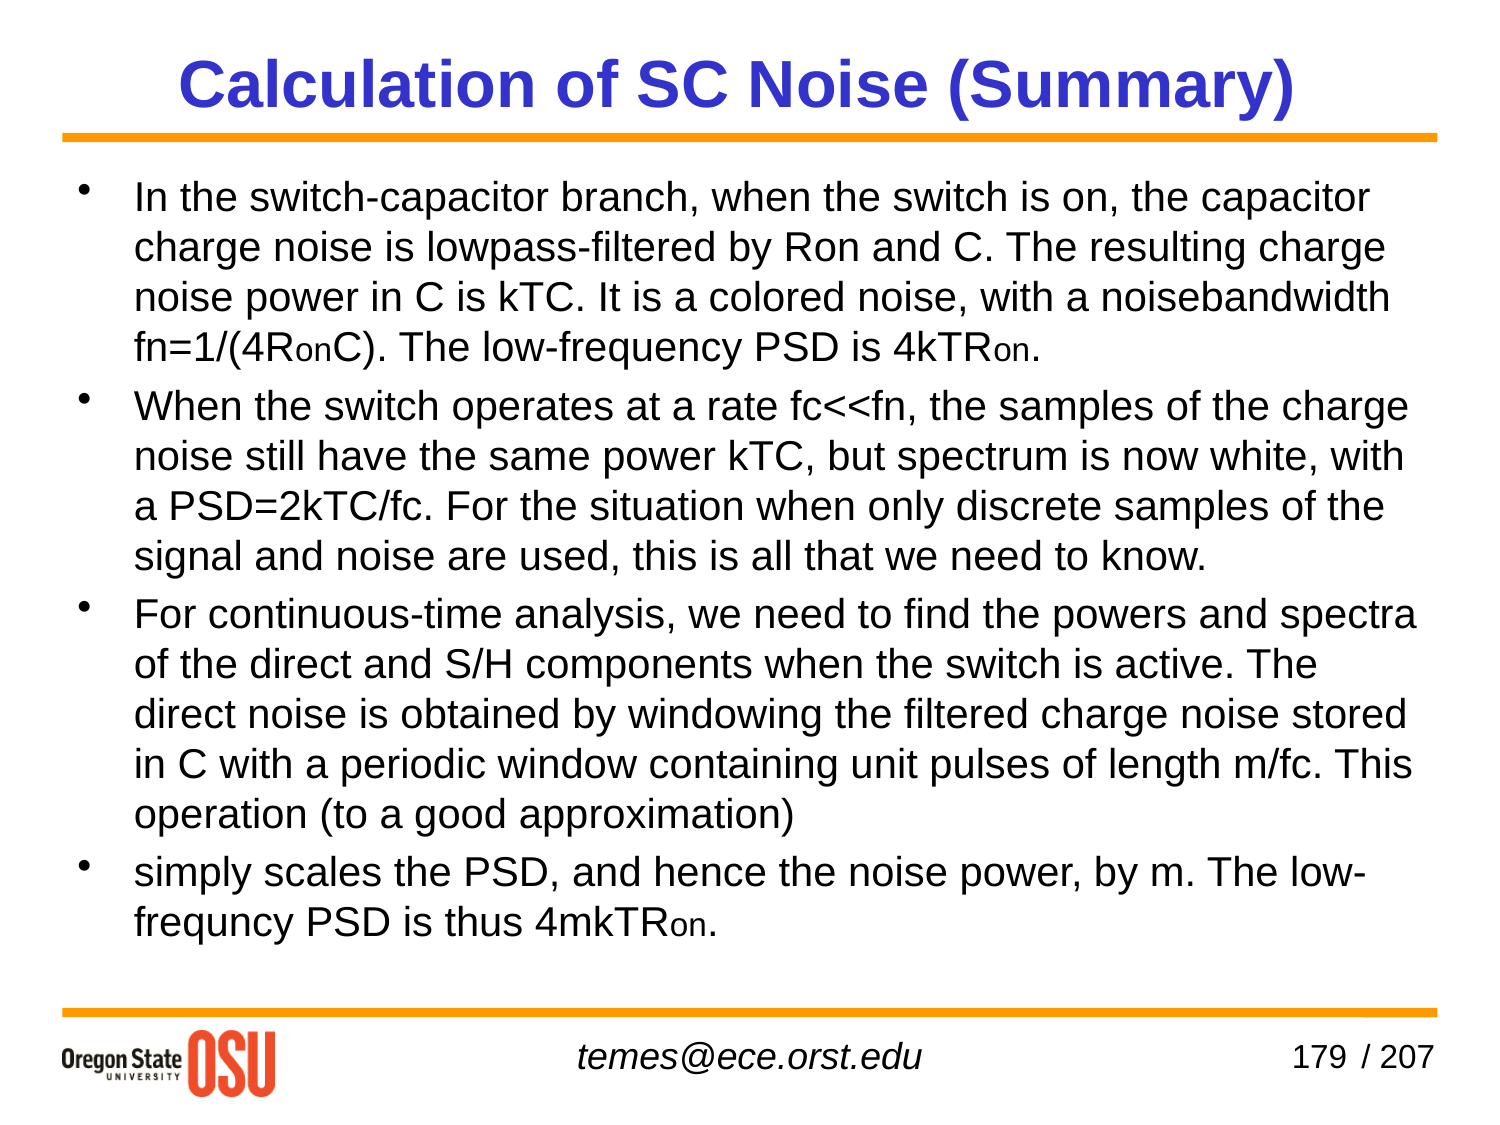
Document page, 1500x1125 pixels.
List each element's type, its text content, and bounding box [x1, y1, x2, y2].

title Calculation of SC Noise (Summary) [0, 24, 1475, 138]
slide_number 179 [1153, 1025, 1363, 1085]
list In the switch-capacitor branch, when the switch is on, the capacitor charge noise is lowpass-filtered by Ron and C. The resulting charge noise power in C is kTC. It is a colored noise, with a noisebandwidth fn=1/(4RonC). The low-frequency PSD is 4kTRon. When the switch operates at a rate fc<<fn, the samples of the charge noise still have the same power kTC, but spectrum is now white, with a PSD=2kTC/fc. For the situation when only discrete samples of the signal and noise are used, this is all that we need to know. For continuous-time analysis, we need to find the powers and spectra of the direct and S/H components when the switch is active. The direct noise is obtained by windowing the filtered charge noise stored in C with a periodic window containing unit pulses of length m/fc. This operation (to a good approximation) simply scales the PSD, and hence the noise power, by m. The low-frequncy PSD is thus 4mkTRon. [62, 162, 1438, 1013]
picture [62, 1013, 275, 1113]
